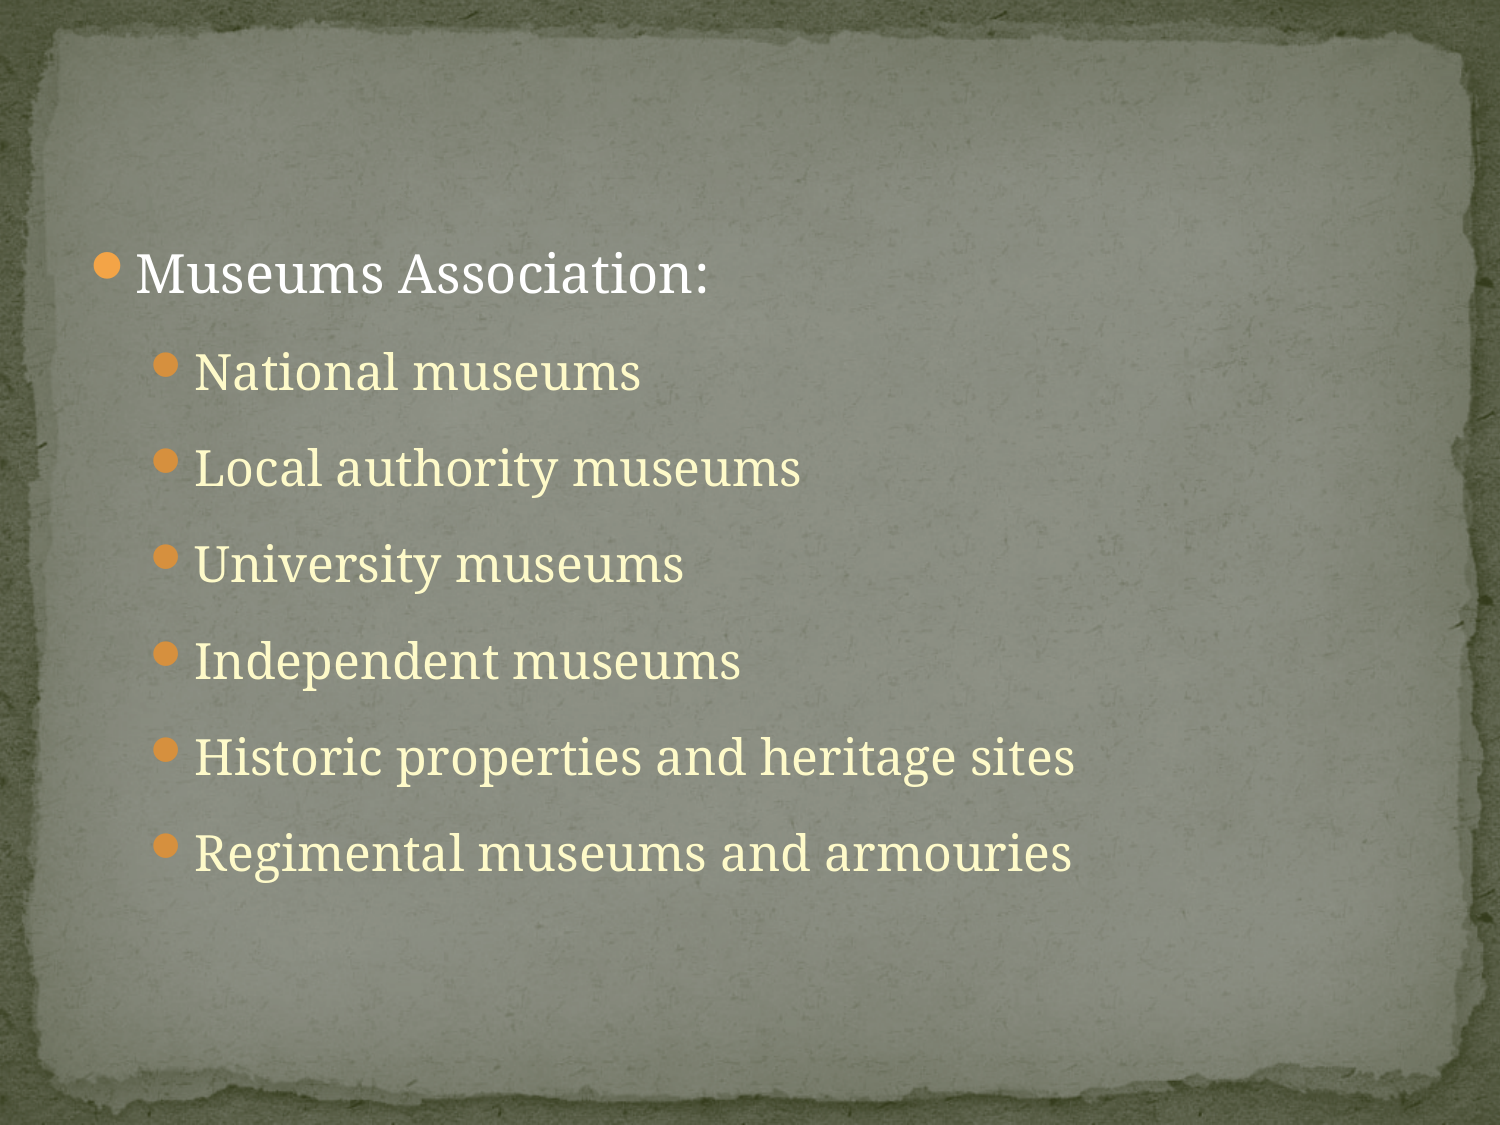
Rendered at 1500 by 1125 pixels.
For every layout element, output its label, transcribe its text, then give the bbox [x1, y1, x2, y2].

list Museums Association: National museums Local authority museums University museums Independent museums Historic properties and heritage sites Regimental museums and armouries [75, 199, 1425, 1000]
